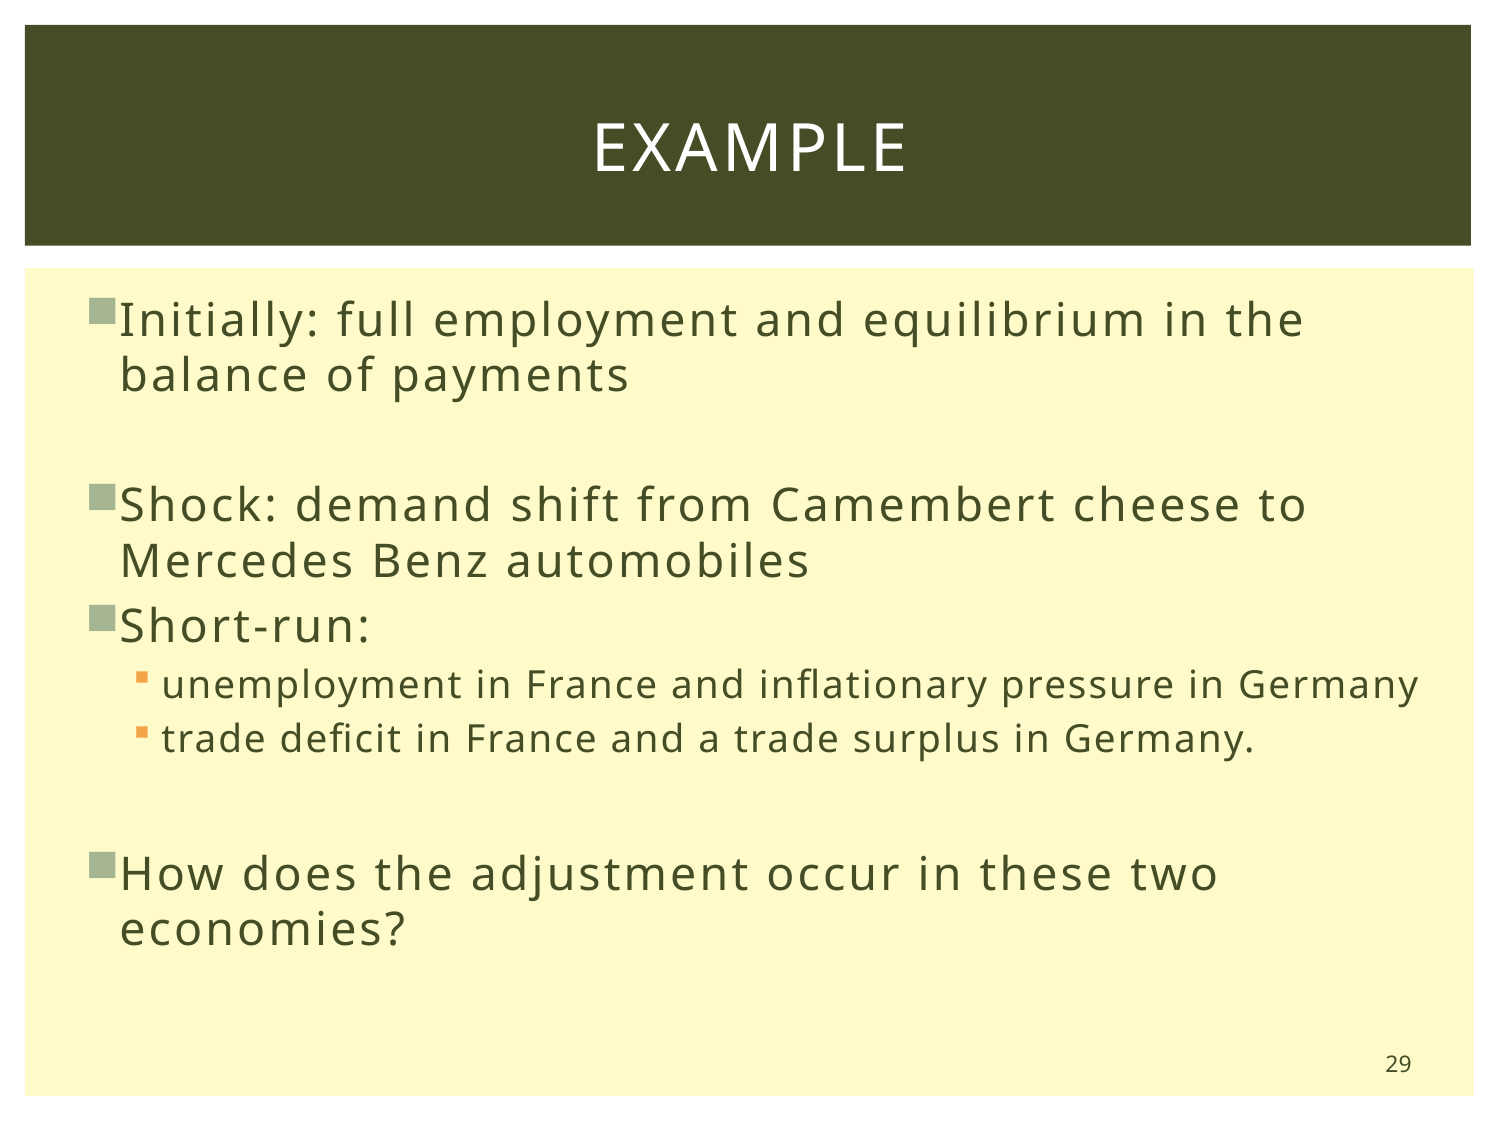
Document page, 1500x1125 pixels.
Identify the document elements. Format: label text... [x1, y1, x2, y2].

list Initially: full employment and equilibrium in the balance of payments Shock: demand shift from Camembert cheese to Mercedes Benz automobiles Short-run: unemployment in France and inflationary pressure in Germany trade deficit in France and a trade surplus in Germany. How does the adjustment occur in these two economies? [62, 281, 1442, 1005]
title Example [62, 58, 1438, 232]
slide_number 29 [1349, 1041, 1448, 1089]
